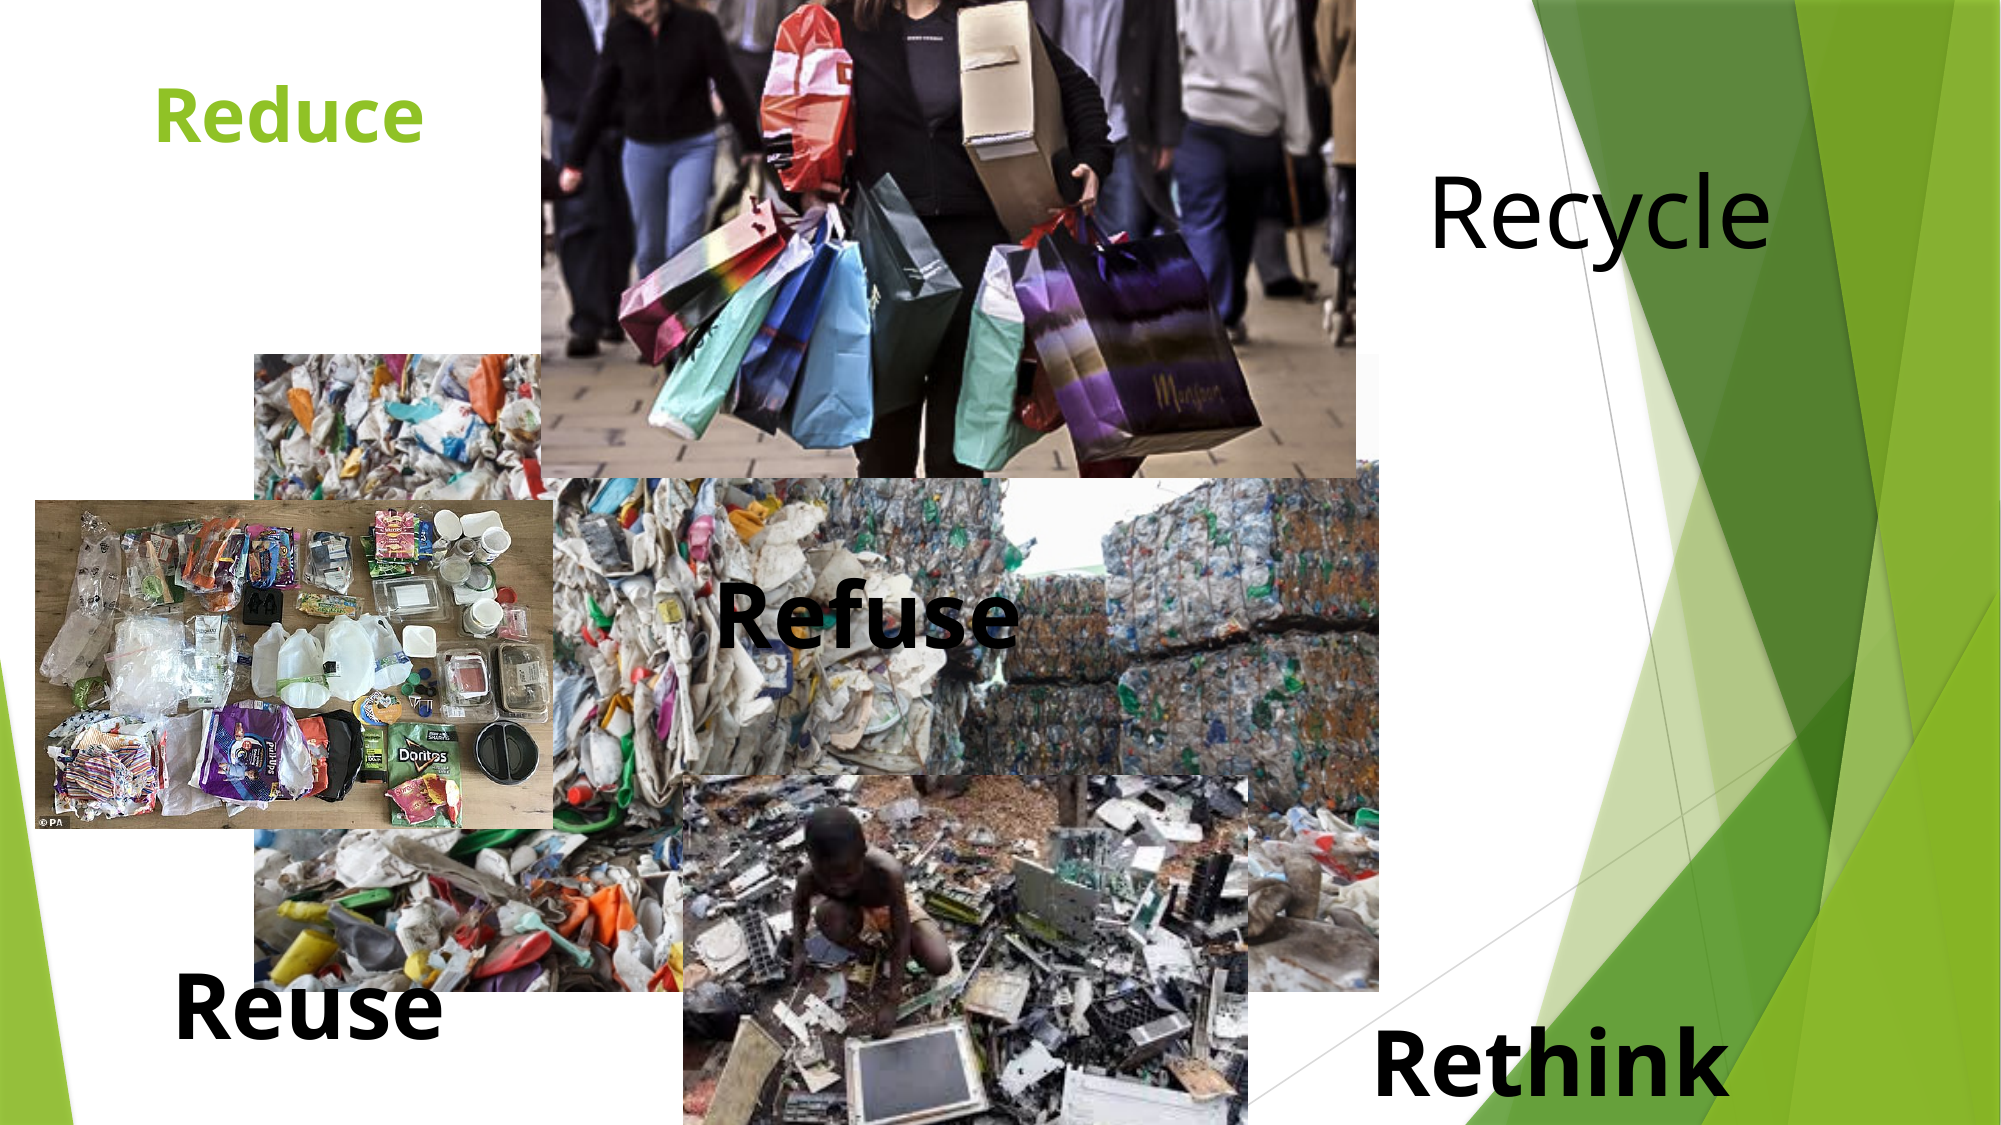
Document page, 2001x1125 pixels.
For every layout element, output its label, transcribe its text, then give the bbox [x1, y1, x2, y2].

picture [35, 499, 554, 830]
picture [682, 775, 1248, 1125]
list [253, 353, 1379, 992]
text_box Rethink [1355, 997, 1956, 1123]
text_box Recycle [1411, 140, 1884, 276]
text_box Reuse [156, 940, 604, 1065]
picture [541, 0, 1356, 479]
title Reduce [137, 59, 499, 278]
